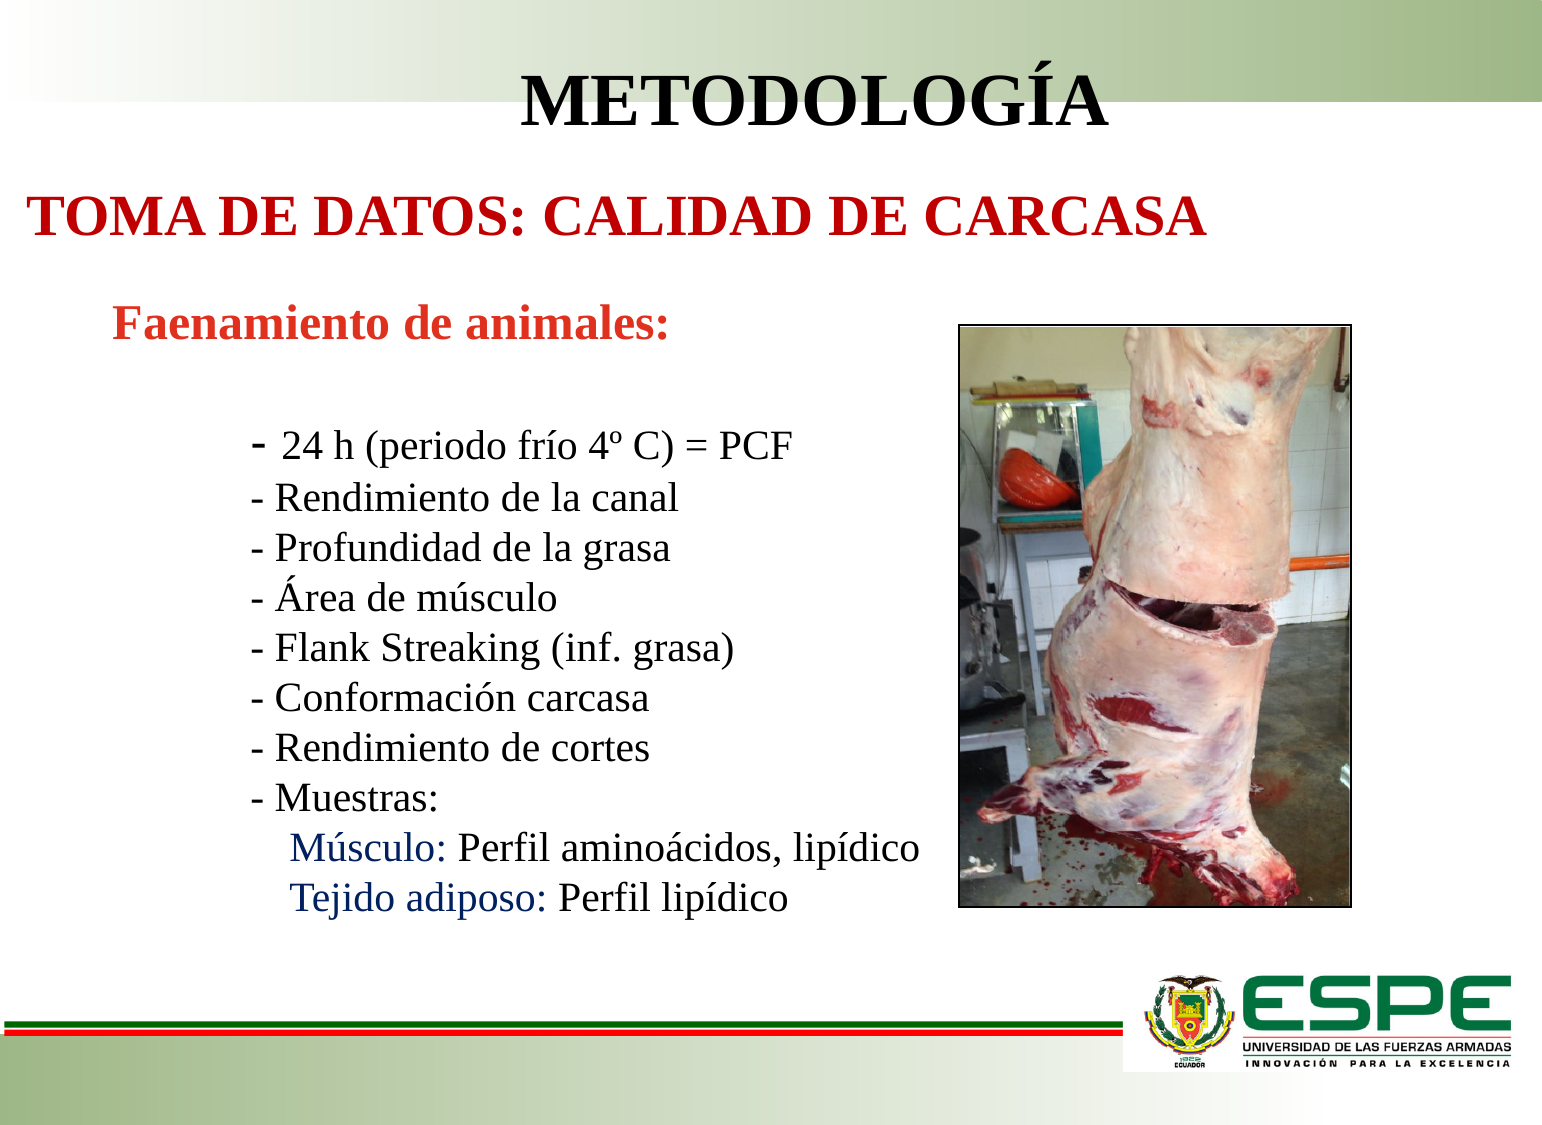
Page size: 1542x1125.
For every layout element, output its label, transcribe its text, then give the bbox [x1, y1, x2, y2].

picture [1122, 968, 1537, 1072]
text_box Faenamiento de animales: - 24 h (periodo frío 4º C) = PCF - Rendimiento de la canal - Profundidad de la grasa - Área de músculo - Flank Streaking (inf. grasa) - Conformación carcasa - Rendimiento de cortes - Muestras: Músculo: Perfil aminoácidos, lipídico Tejido adiposo: Perfil lipídico [85, 282, 984, 928]
text_box TOMA DE DATOS: CALIDAD DE CARCASA [12, 169, 1224, 255]
text_box METODOLOGÍA [416, 42, 1126, 148]
picture [959, 326, 1350, 907]
